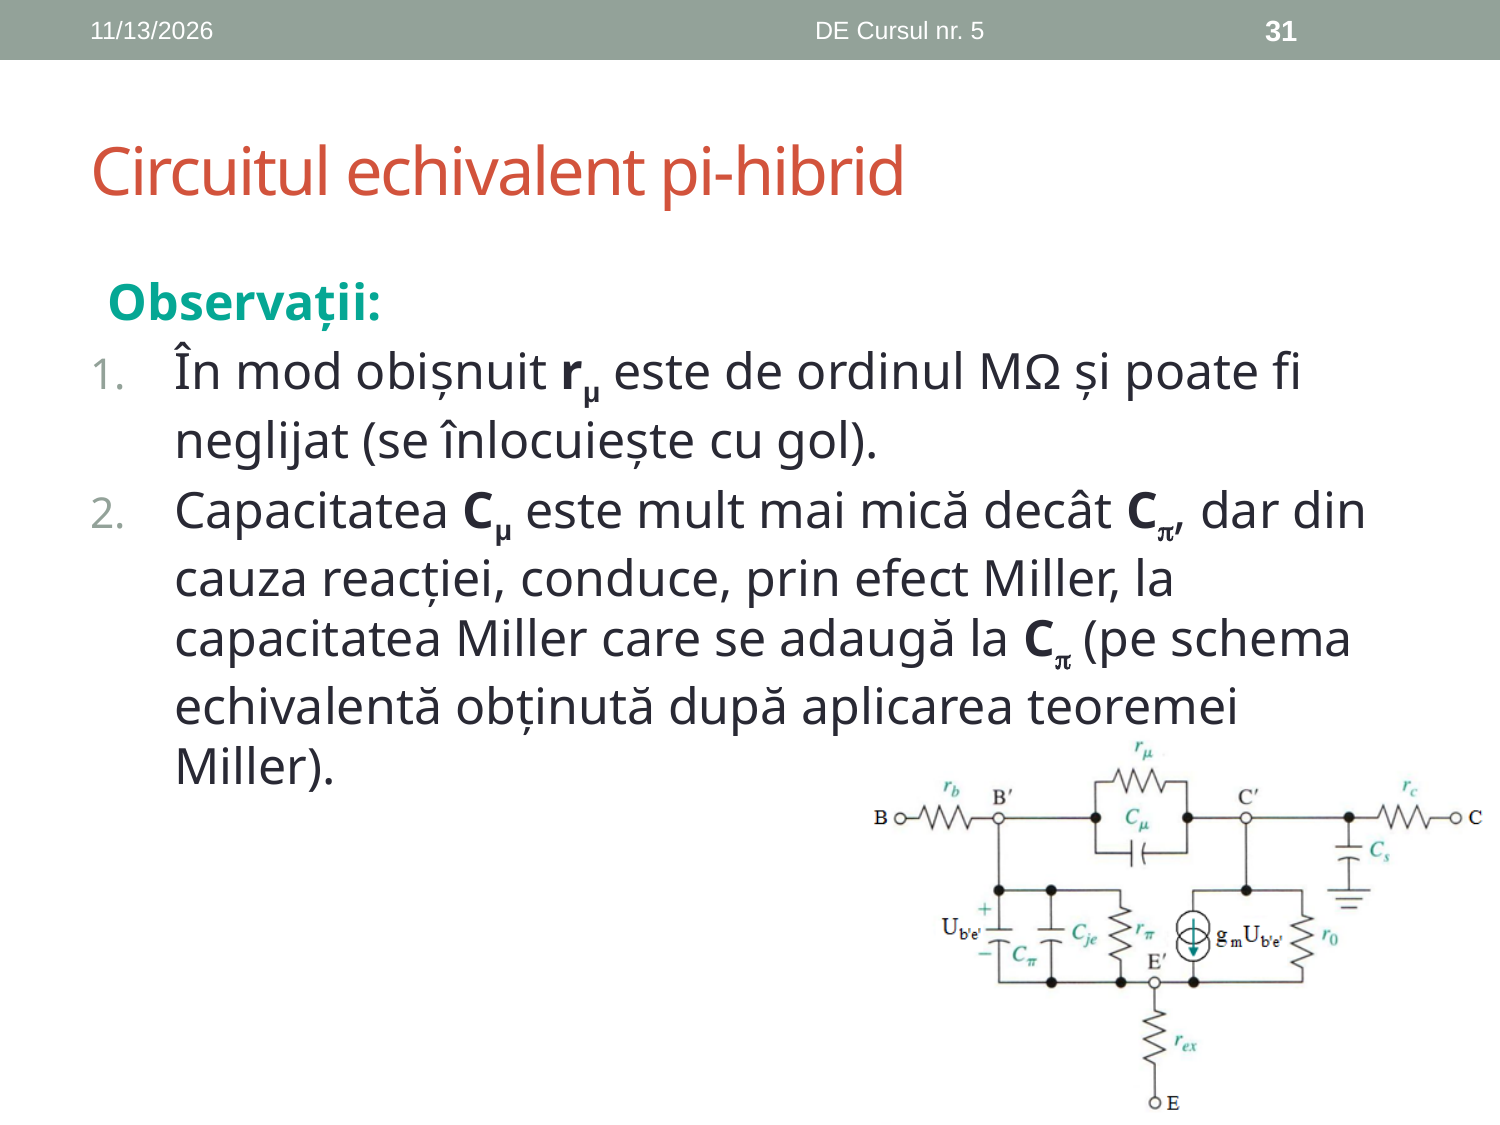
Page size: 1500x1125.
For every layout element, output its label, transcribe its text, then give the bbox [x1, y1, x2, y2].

picture [867, 734, 1500, 1125]
footer DE Cursul nr. 5 [562, 3, 1238, 57]
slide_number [75, 3, 550, 57]
slide_number 31 [1250, 3, 1425, 57]
title Circuitul echivalent pi-hibrid [75, 87, 1425, 250]
list Observații: În mod obișnuit rμ este de ordinul MΩ și poate fi neglijat (se înlocuieşte cu gol). Capacitatea Cμ este mult mai mică decât C, dar din cauza reacției, conduce, prin efect Miller, la capacitatea Miller care se adaugă la C (pe schema echivalentă obținută după aplicarea teoremei Miller). [75, 262, 1425, 1063]
